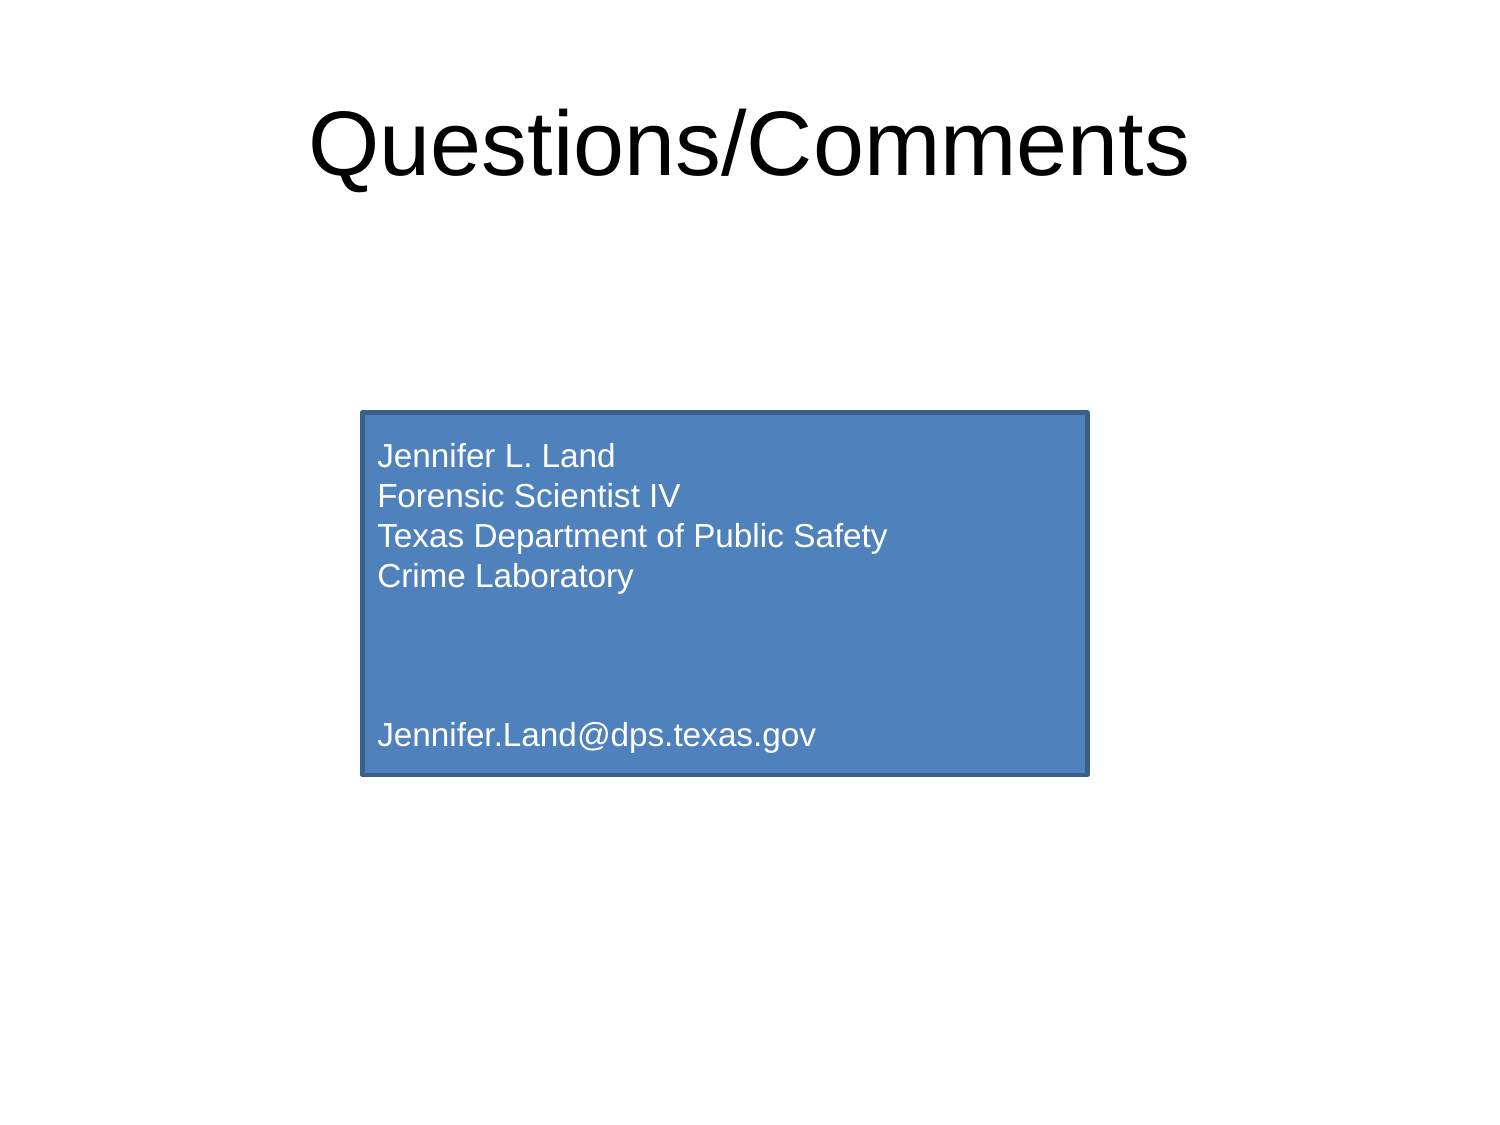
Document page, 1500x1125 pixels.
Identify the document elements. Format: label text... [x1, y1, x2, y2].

text_box Jennifer L. Land Forensic Scientist IV Texas Department of Public Safety Crime Laboratory Jennifer.Land@dps.texas.gov [360, 410, 1090, 777]
title Questions/Comments [75, 45, 1425, 233]
